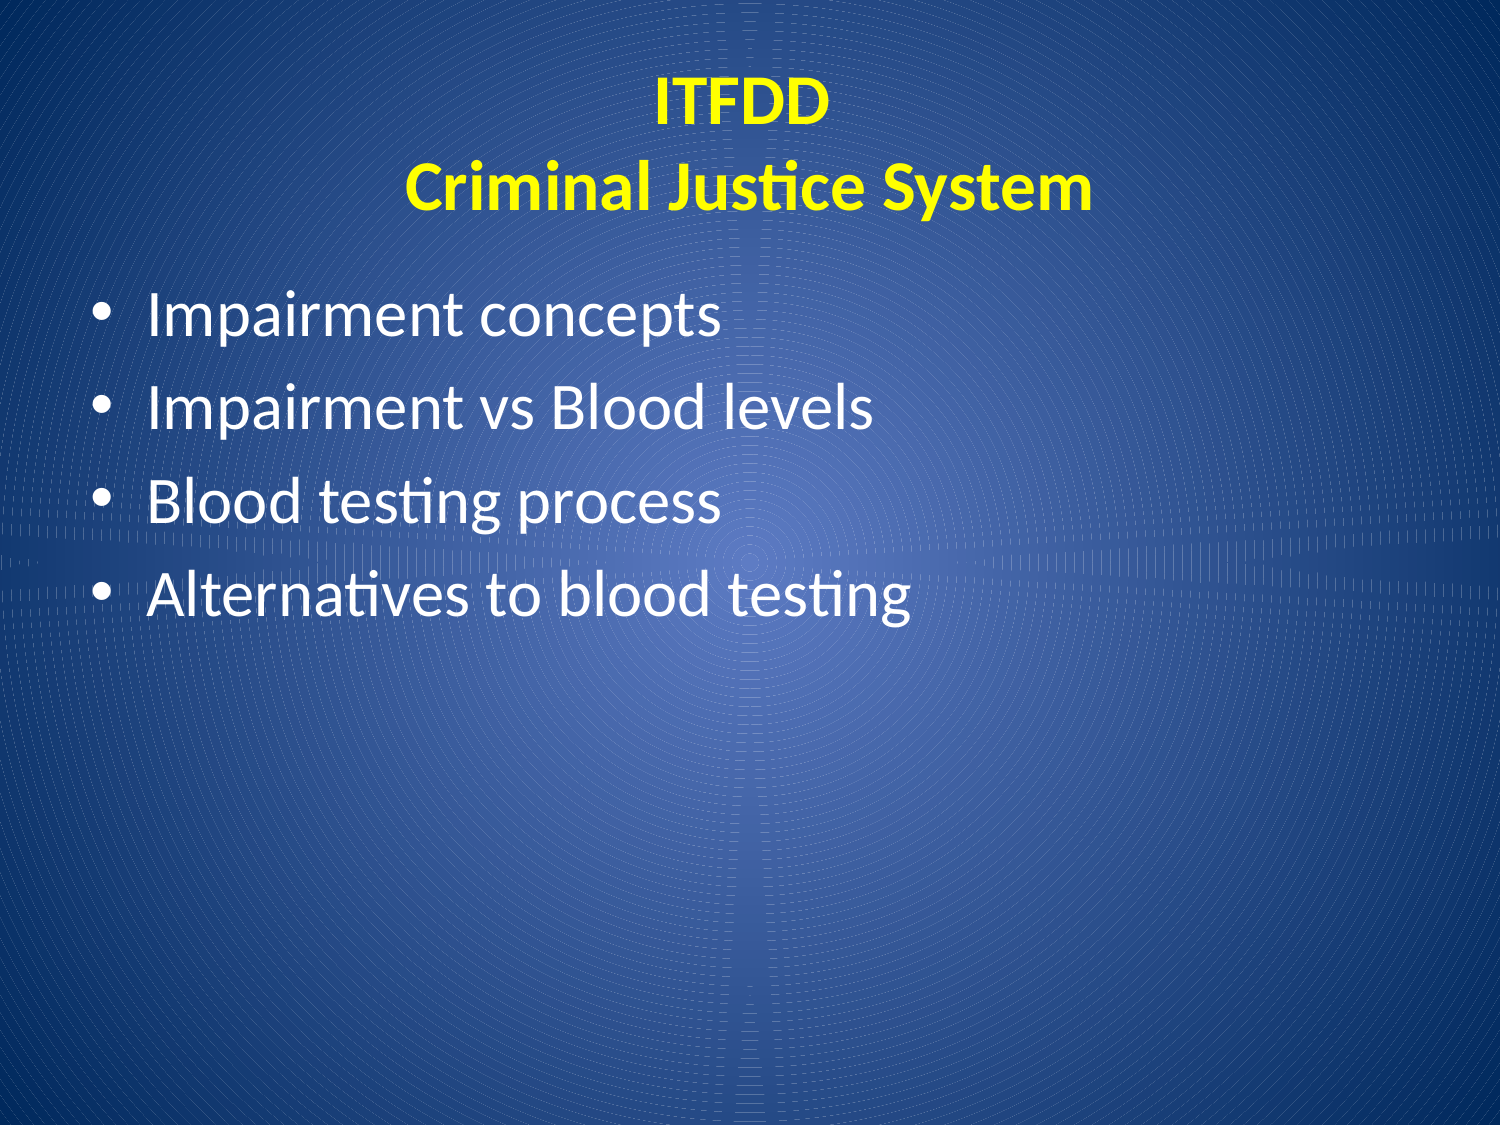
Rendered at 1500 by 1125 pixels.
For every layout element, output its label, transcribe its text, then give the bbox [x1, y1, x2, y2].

list Impairment concepts Impairment vs Blood levels Blood testing process Alternatives to blood testing [75, 262, 1425, 1005]
title ITFDD Criminal Justice System [75, 45, 1425, 233]
